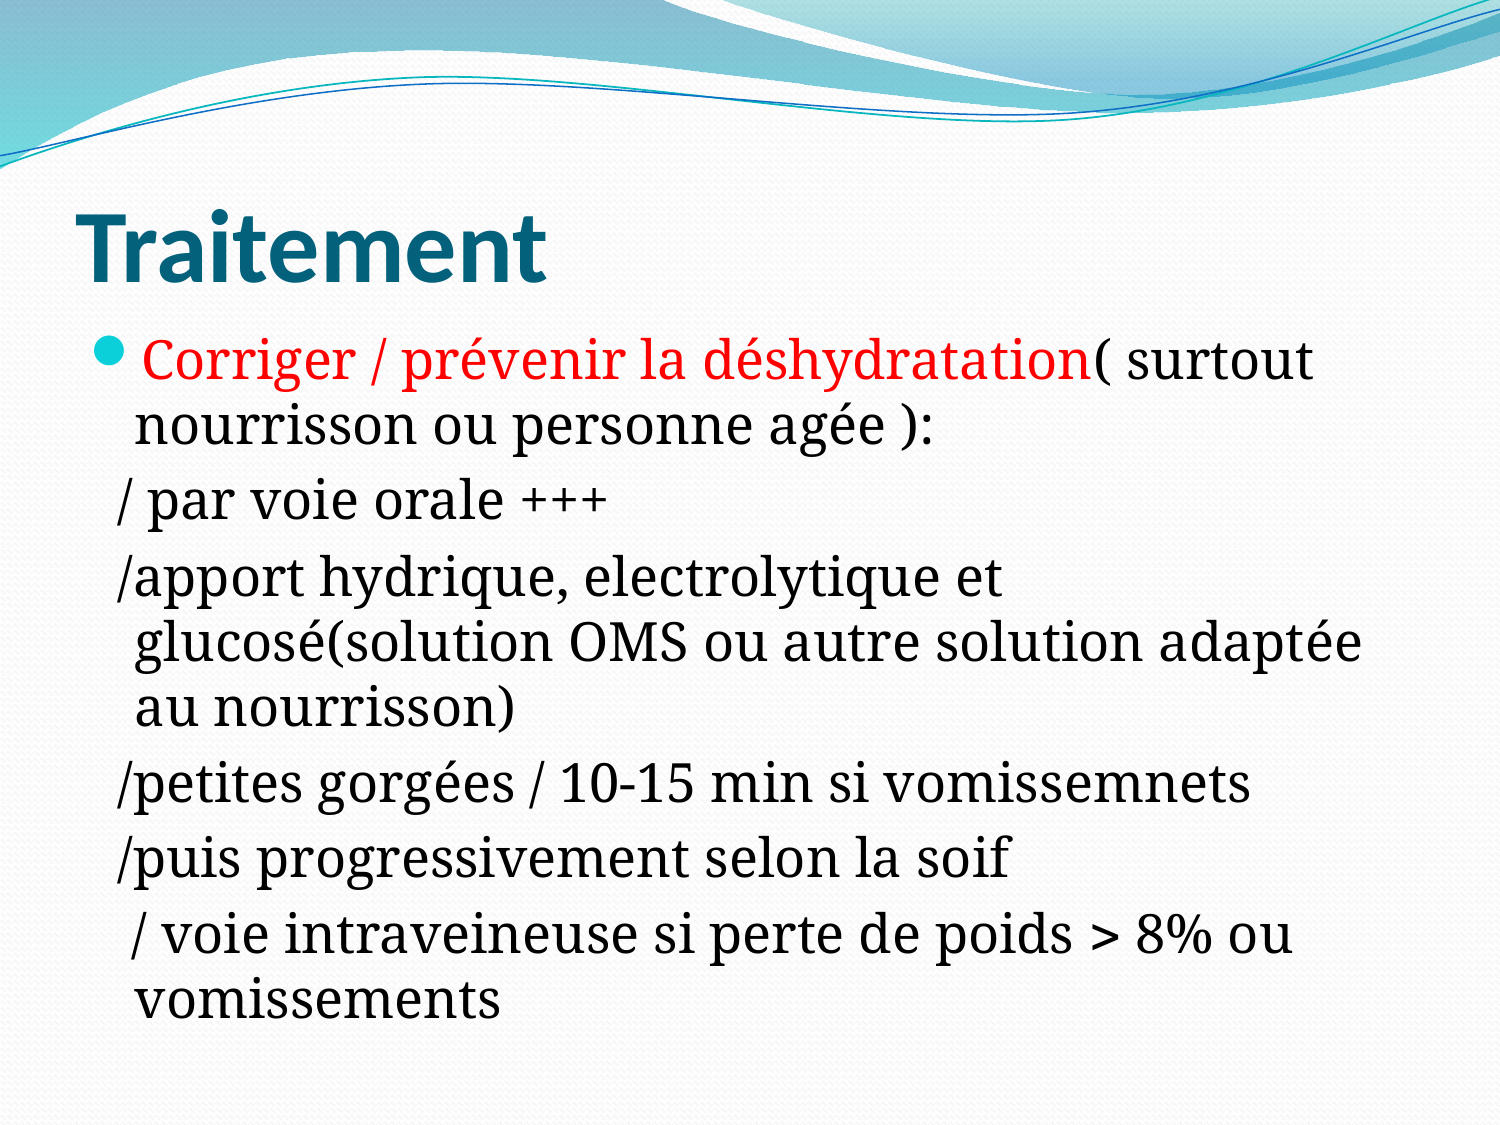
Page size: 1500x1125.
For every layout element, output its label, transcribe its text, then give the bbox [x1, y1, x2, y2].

list Corriger / prévenir la déshydratation( surtout nourrisson ou personne agée ): / par voie orale +++ /apport hydrique, electrolytique et glucosé(solution OMS ou autre solution adaptée au nourrisson) /petites gorgées / 10-15 min si vomissemnets /puis progressivement selon la soif / voie intraveineuse si perte de poids  8% ou vomissements [75, 317, 1425, 1038]
title Traitement [75, 115, 1425, 303]
